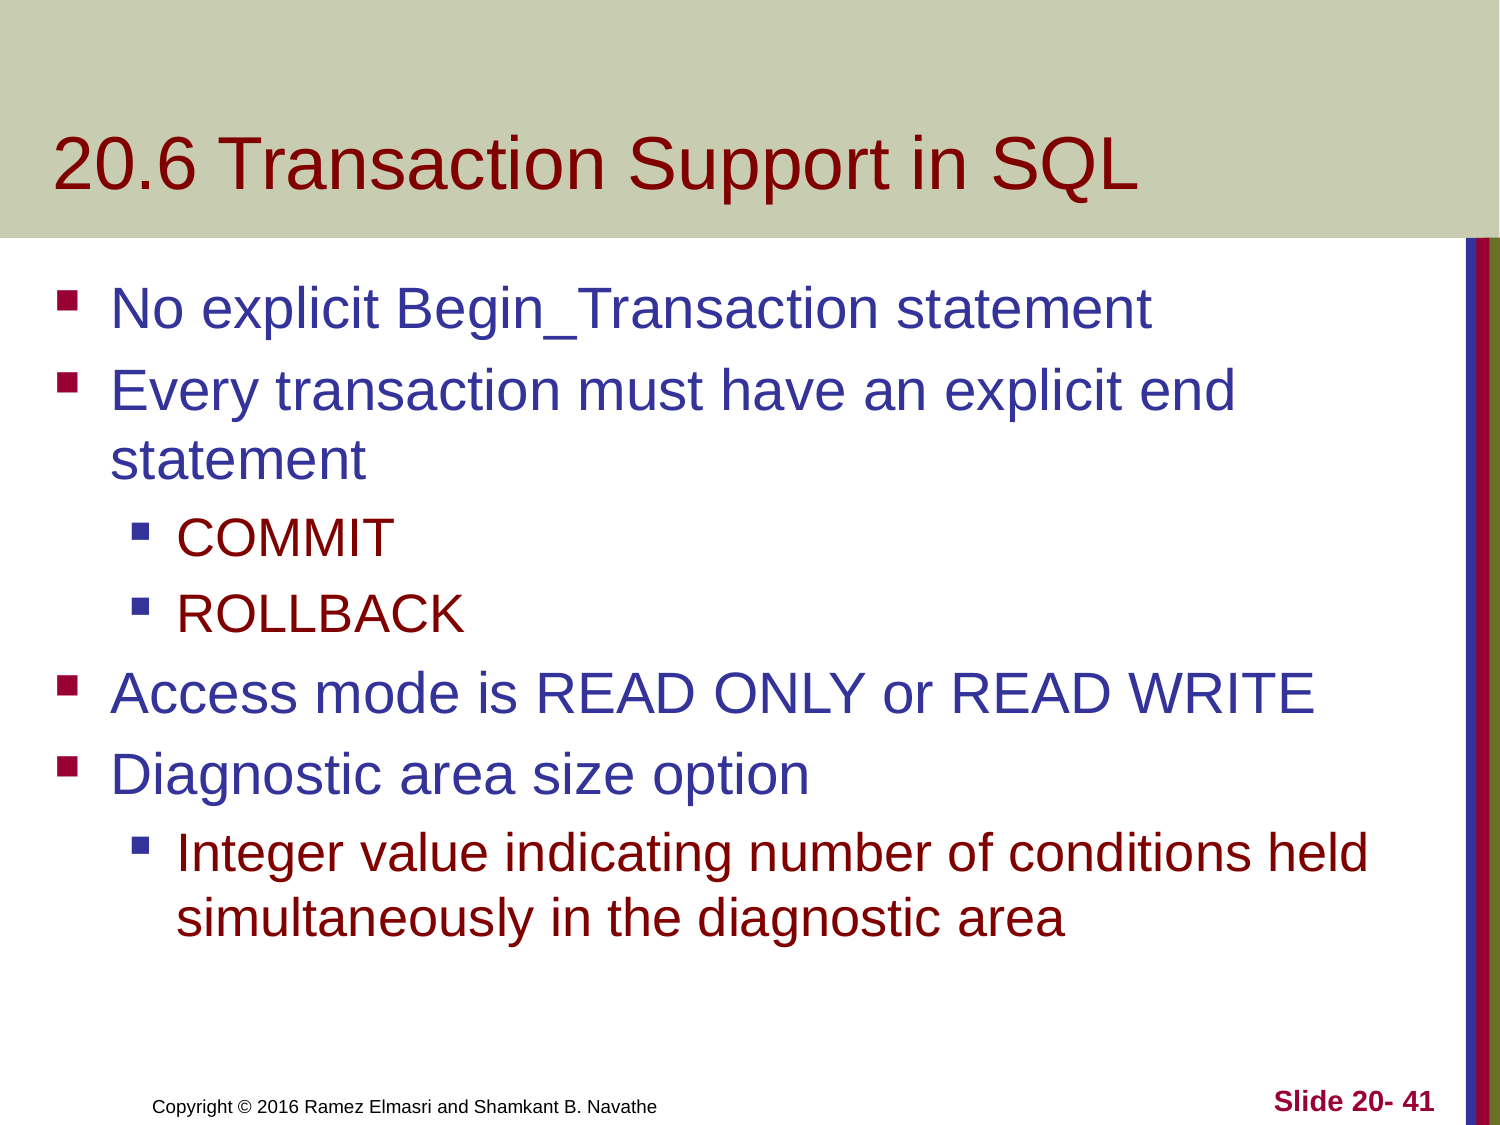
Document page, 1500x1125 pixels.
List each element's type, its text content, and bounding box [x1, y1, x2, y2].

title 20.6 Transaction Support in SQL [37, 49, 1317, 213]
list No explicit Begin_Transaction statement Every transaction must have an explicit end statement COMMIT ROLLBACK Access mode is READ ONLY or READ WRITE Diagnostic area size option Integer value indicating number of conditions held simultaneously in the diagnostic area [39, 262, 1400, 1013]
slide_number Slide 20- 41 [1137, 1049, 1451, 1125]
